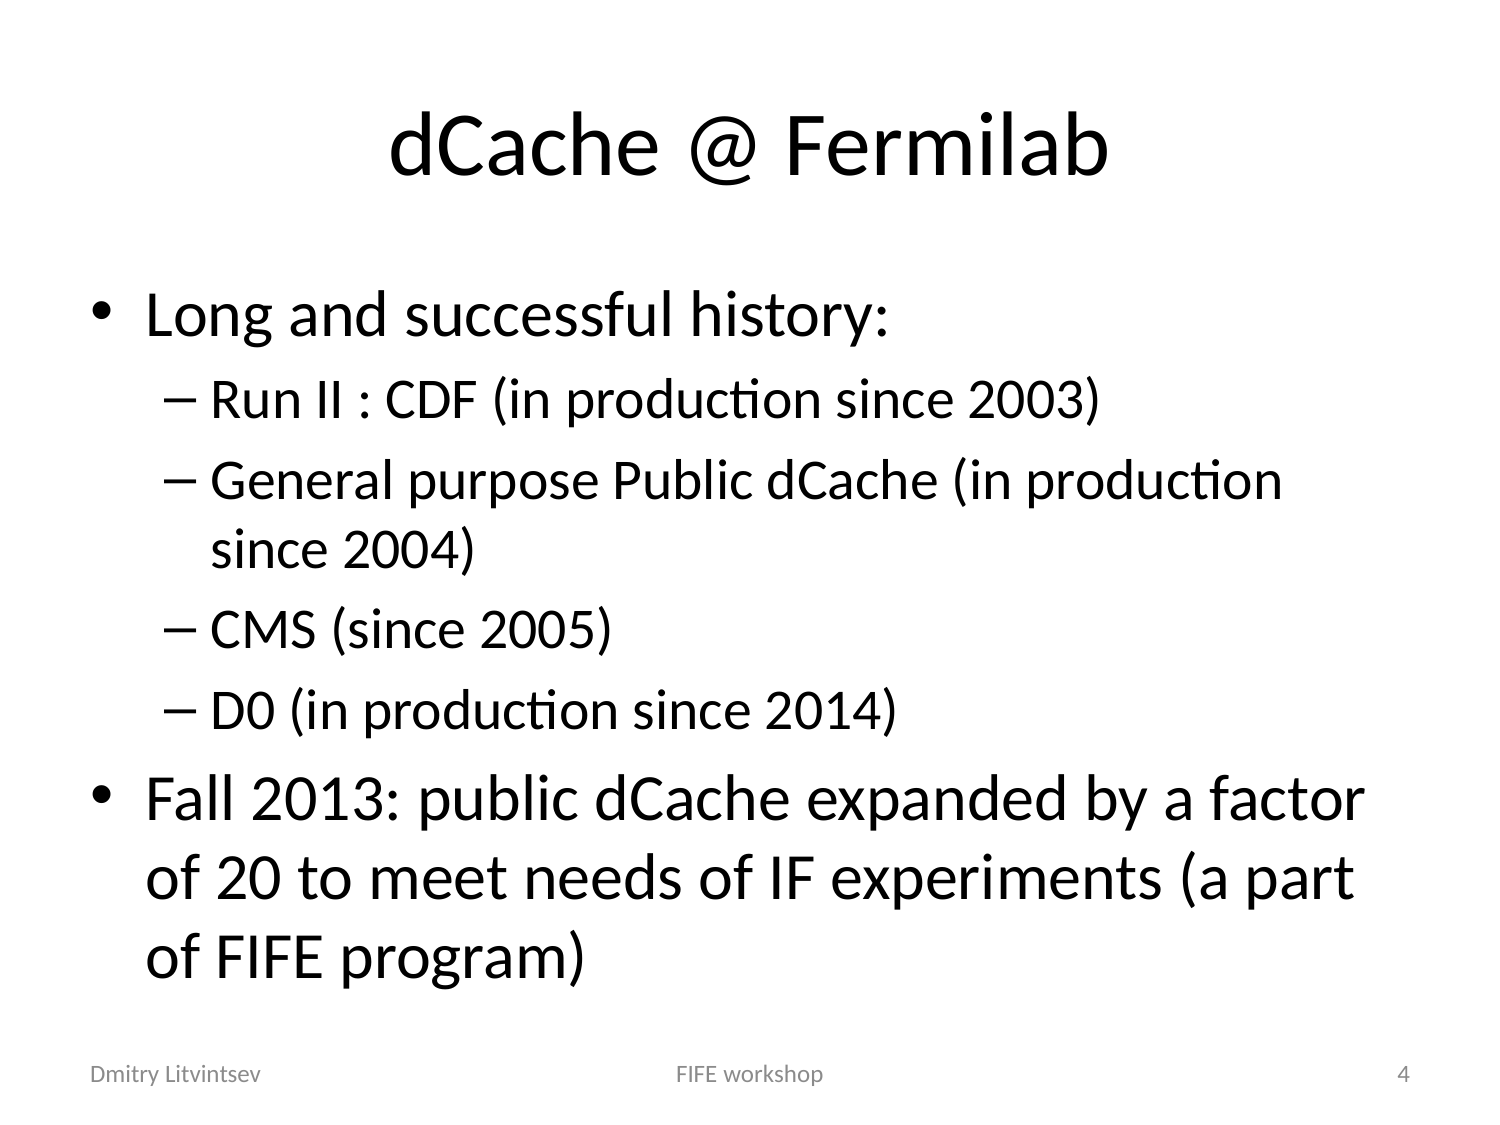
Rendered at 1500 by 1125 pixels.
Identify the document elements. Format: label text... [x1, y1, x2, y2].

footer FIFE workshop [512, 1042, 988, 1103]
title dCache @ Fermilab [75, 45, 1425, 233]
list Long and successful history: Run II : CDF (in production since 2003) General purpose Public dCache (in production since 2004) CMS (since 2005) D0 (in production since 2014) Fall 2013: public dCache expanded by a factor of 20 to meet needs of IF experiments (a part of FIFE program) [75, 262, 1425, 1005]
slide_number 4 [1074, 1042, 1425, 1103]
slide_number Dmitry Litvintsev [75, 1042, 425, 1103]
